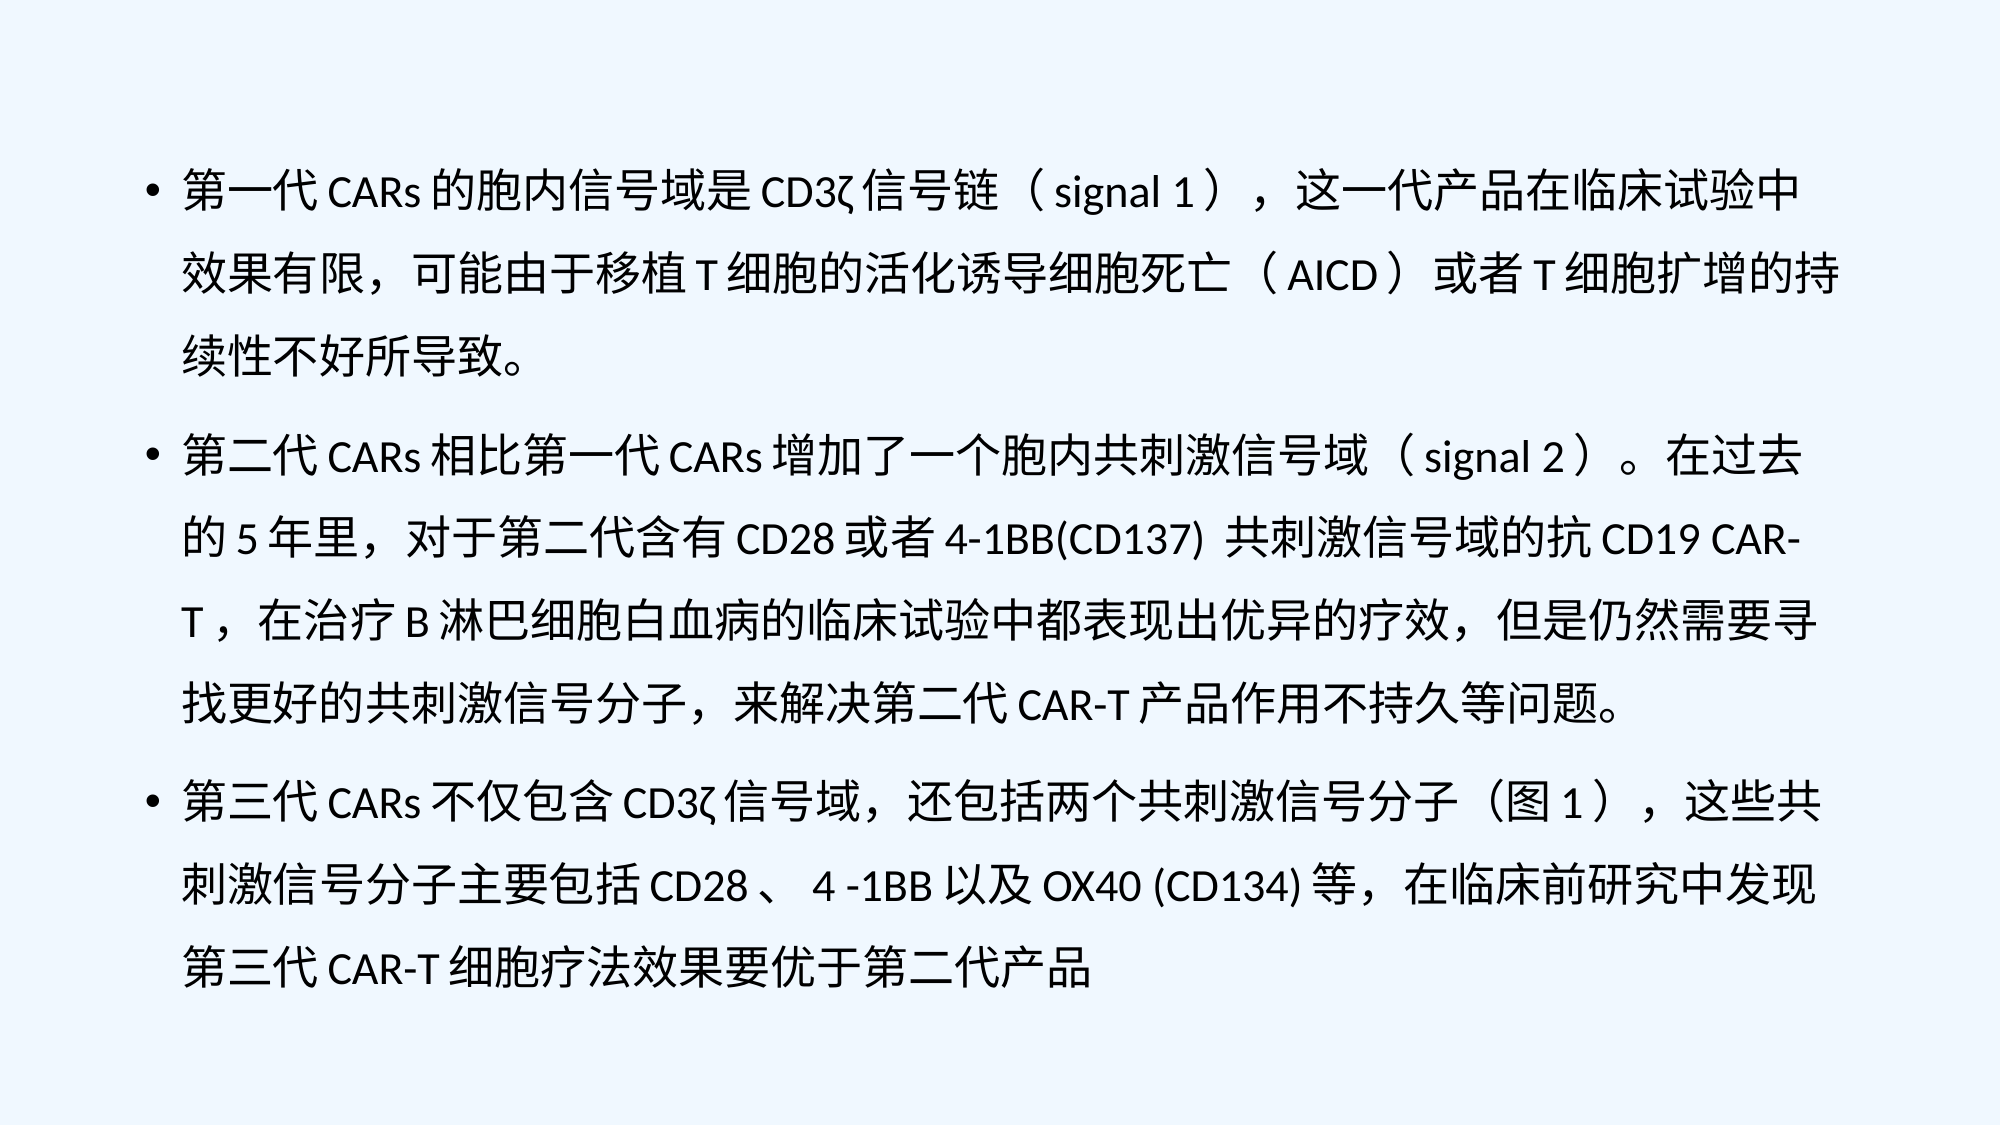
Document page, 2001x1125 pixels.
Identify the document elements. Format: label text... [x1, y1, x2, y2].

list 第一代CARs的胞内信号域是CD3ζ信号链（signal 1），这一代产品在临床试验中效果有限，可能由于移植T细胞的活化诱导细胞死亡（AICD）或者T细胞扩增的持续性不好所导致。 第二代CARs相比第一代CARs增加了一个胞内共刺激信号域（signal 2）。在过去的5年里，对于第二代含有CD28或者4-1BB(CD137) 共刺激信号域的抗CD19 CAR-T，在治疗B淋巴细胞白血病的临床试验中都表现出优异的疗效，但是仍然需要寻找更好的共刺激信号分子，来解决第二代CAR-T产品作用不持久等问题。 第三代CARs不仅包含CD3ζ信号域，还包括两个共刺激信号分子（图1），这些共刺激信号分子主要包括CD28、4 -1BB以及OX40 (CD134)等，在临床前研究中发现第三代CAR-T细胞疗法效果要优于第二代产品 [130, 126, 1863, 1014]
